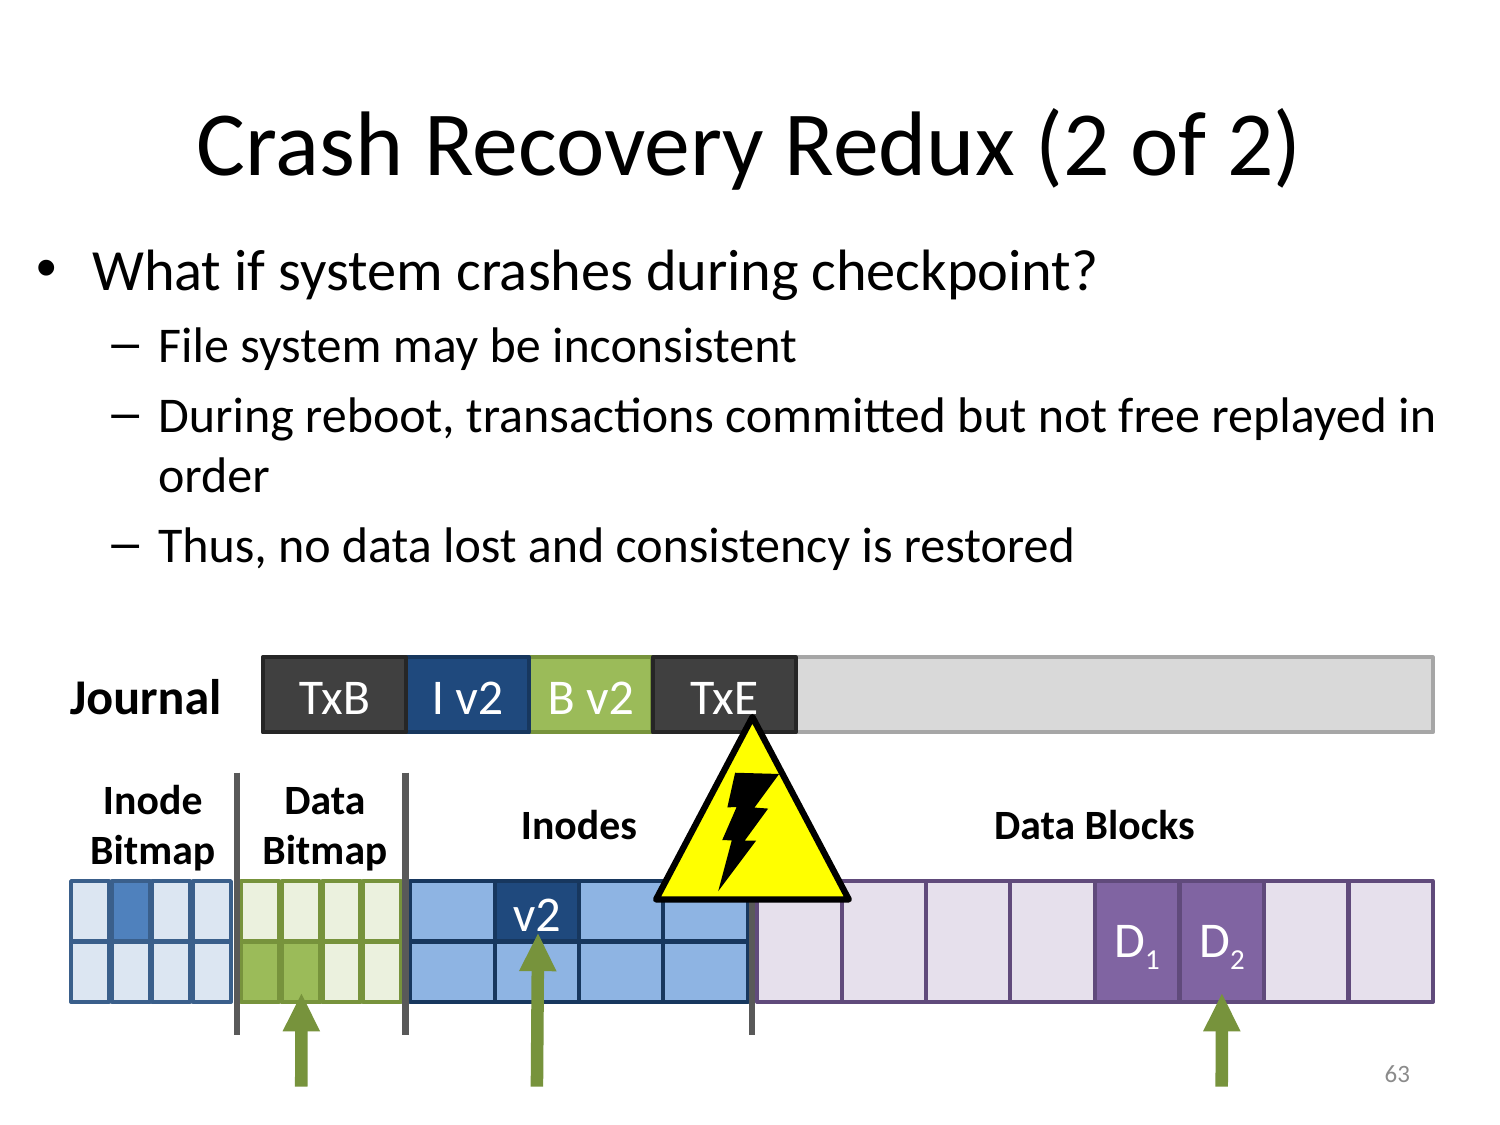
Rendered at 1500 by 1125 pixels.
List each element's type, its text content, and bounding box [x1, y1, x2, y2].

text_box [798, 655, 1435, 734]
text_box I v2 [408, 655, 531, 734]
list What if system crashes during checkpoint? File system may be inconsistent During reboot, transactions committed but not free replayed in order Thus, no data lost and consistency is restored [21, 224, 1486, 1038]
text_box TxE [651, 655, 798, 719]
text_box TxB [261, 655, 408, 734]
text_box B v2 [531, 655, 651, 734]
slide_number 63 [1074, 1043, 1425, 1103]
text_box Journal [55, 657, 237, 733]
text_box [655, 716, 850, 900]
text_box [70, 764, 1434, 1035]
title Crash Recovery Redux (2 of 2) [75, 45, 1425, 224]
